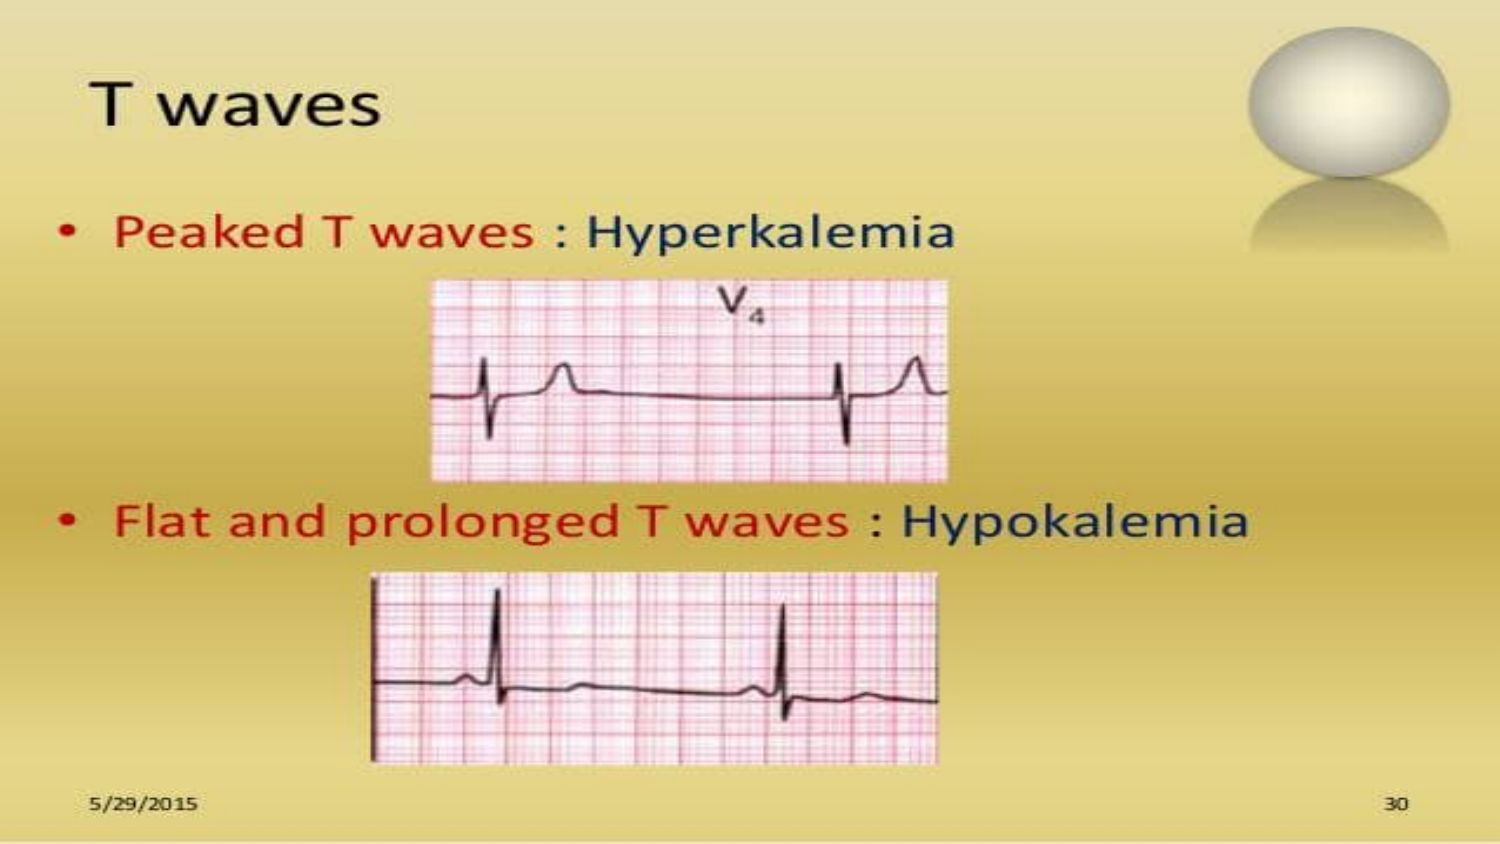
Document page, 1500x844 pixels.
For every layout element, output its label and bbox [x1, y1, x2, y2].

list [0, 0, 1500, 844]
